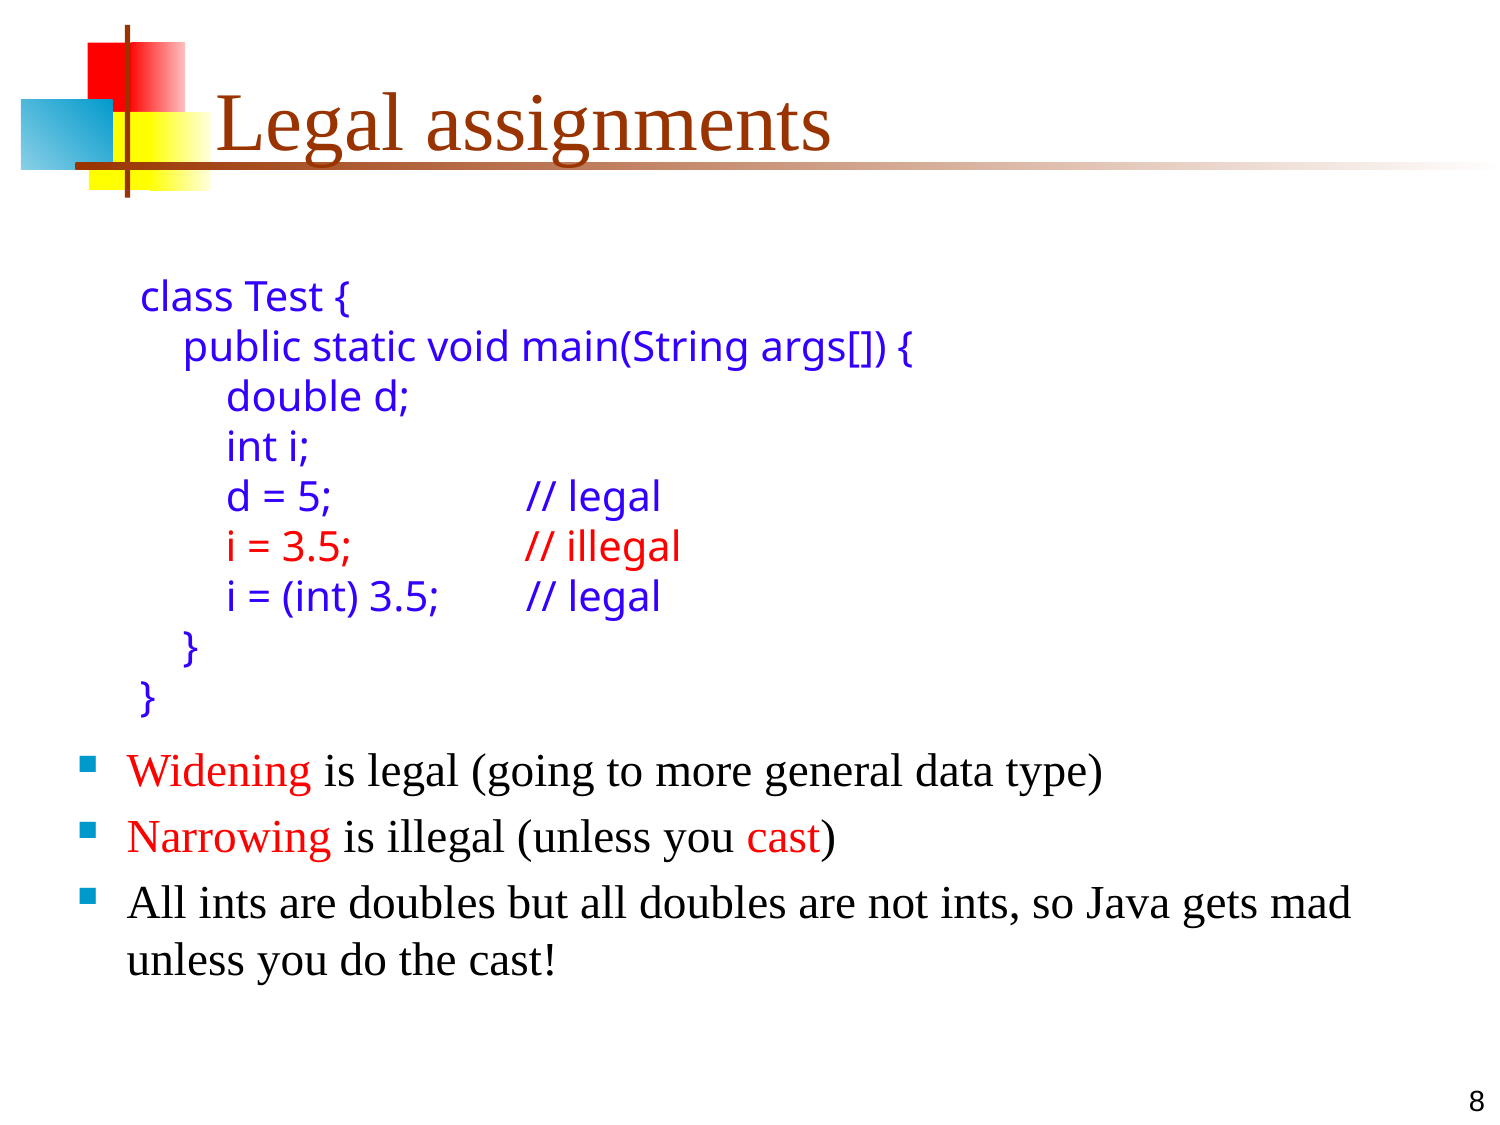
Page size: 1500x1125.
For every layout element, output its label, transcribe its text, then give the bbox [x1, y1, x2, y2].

title Legal assignments [200, 37, 1479, 175]
slide_number 8 [1187, 1049, 1500, 1125]
list Widening is legal (going to more general data type) Narrowing is illegal (unless you cast) All ints are doubles but all doubles are not ints, so Java gets mad unless you do the cast! [62, 732, 1469, 993]
text_box class Test { public static void main(String args[]) { double d; int i; d = 5; // legal i = 3.5; // illegal i = (int) 3.5; // legal } } [124, 262, 1088, 728]
